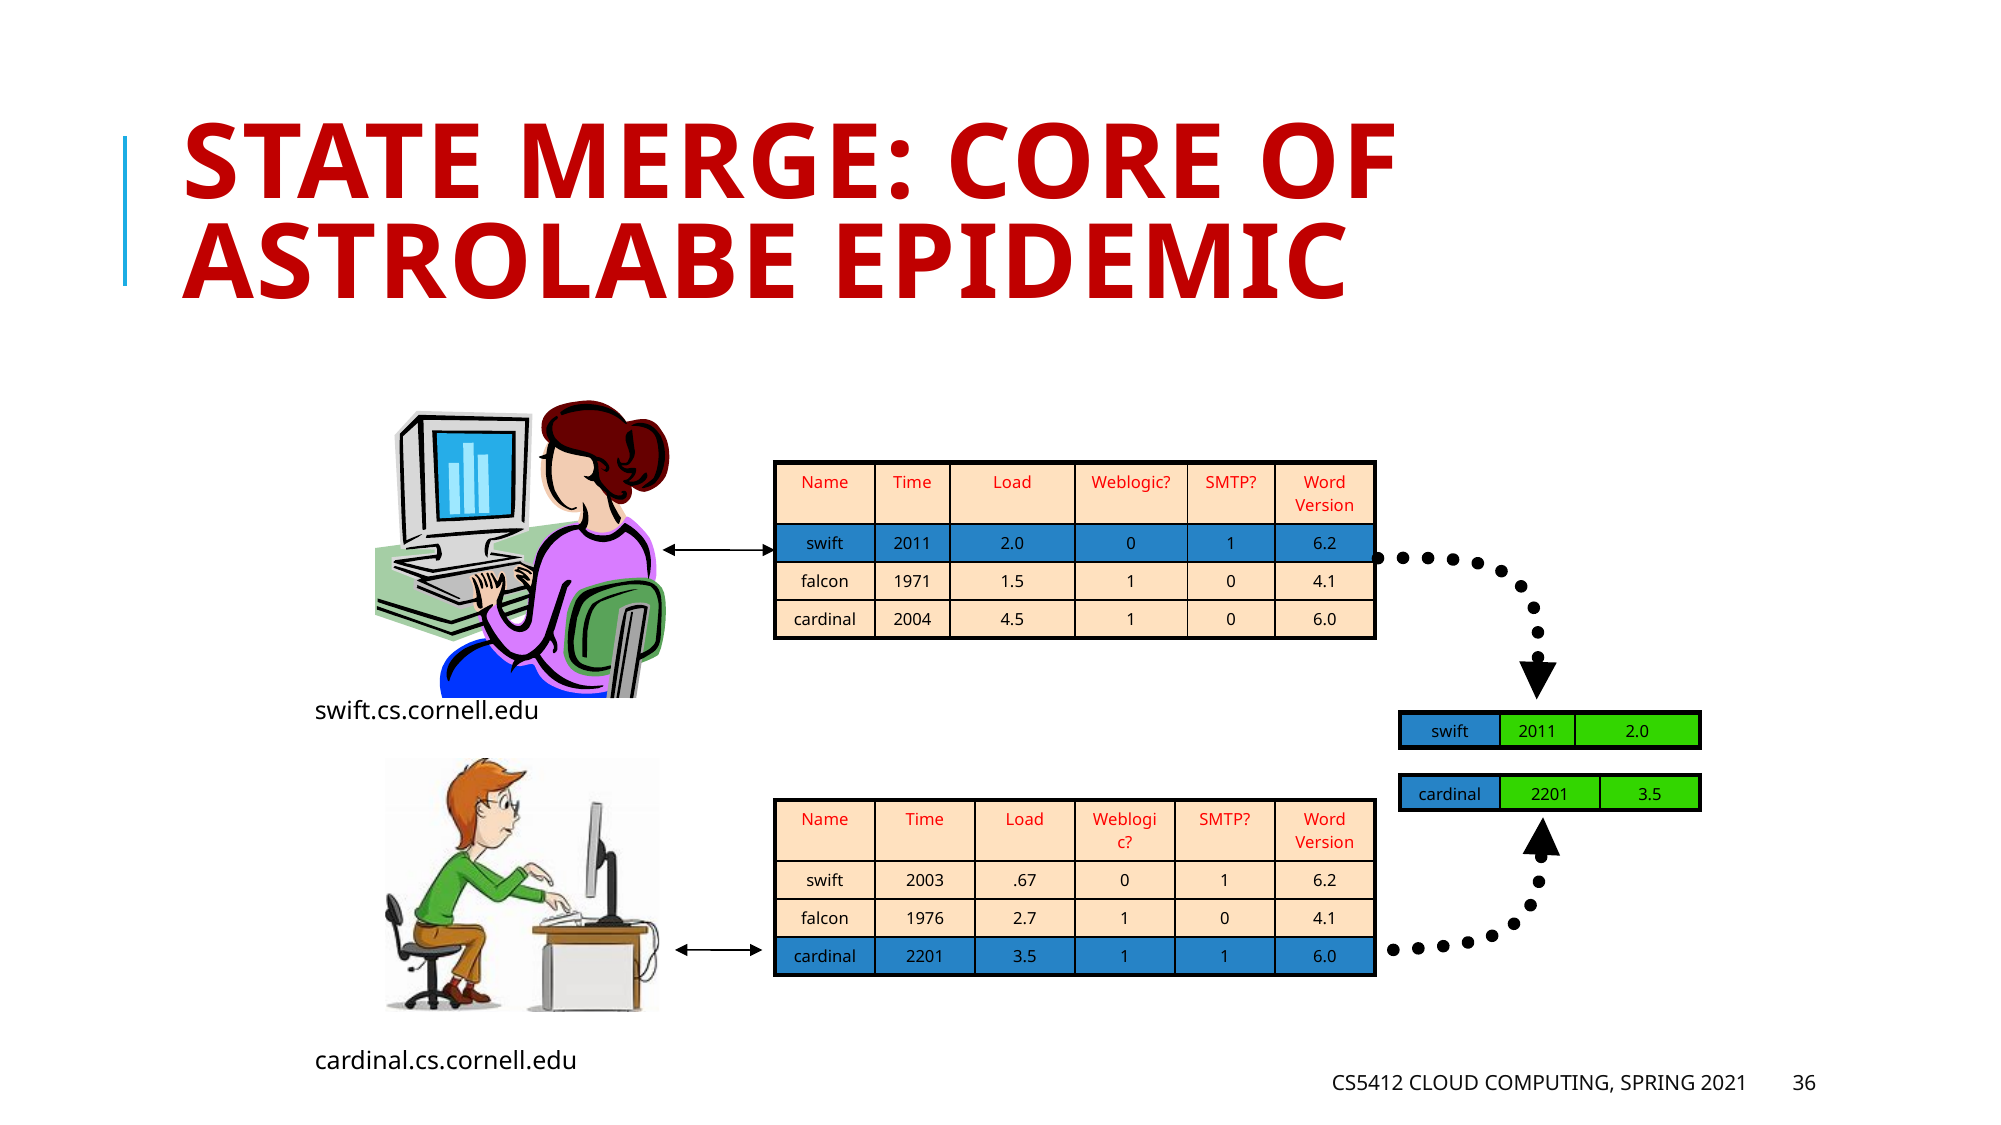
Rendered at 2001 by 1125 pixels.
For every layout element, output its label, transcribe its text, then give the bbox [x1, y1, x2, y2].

table_cell 2.0 [951, 525, 1074, 561]
table_cell 1 [1076, 938, 1174, 973]
table_cell 1 [1076, 601, 1187, 636]
table_header Name [777, 465, 874, 523]
table_cell 2.7 [976, 900, 1074, 936]
text_box swift.cs.cornell.edu [299, 687, 675, 733]
table_header SMTP? [1176, 802, 1274, 860]
table_cell 0 [1076, 525, 1187, 561]
table_header 2011 [1501, 715, 1574, 745]
table_header 2.0 [1576, 715, 1698, 745]
table_header swift [1402, 715, 1499, 745]
table_header Word Version [1276, 802, 1373, 860]
table_header cardinal [1402, 777, 1499, 808]
text_box cardinal.cs.cornell.edu [299, 1037, 675, 1083]
title State Merge: Core of Astrolabe epidemic [168, 96, 2000, 342]
table_cell 1 [1176, 862, 1274, 898]
table_cell 1.5 [951, 563, 1074, 599]
table_cell 2011 [876, 525, 949, 561]
text_box [1377, 557, 1544, 700]
table_header 2201 [1501, 777, 1599, 808]
table_cell 2201 [876, 938, 974, 973]
table_cell swift [777, 525, 874, 561]
table_cell 1976 [876, 900, 974, 936]
table_cell 6.2 [1276, 525, 1373, 561]
table_header 3.5 [1601, 777, 1698, 808]
table_cell cardinal [777, 938, 874, 973]
table_cell swift [777, 862, 874, 898]
table_cell 1 [1176, 938, 1274, 973]
table_cell 0 [1176, 900, 1274, 936]
table_cell cardinal [777, 601, 874, 636]
table_cell falcon [777, 563, 874, 599]
table_cell .67 [976, 862, 1074, 898]
table_cell 3.5 [976, 938, 1074, 973]
slide_number 36 [1777, 1061, 1938, 1107]
table_header Weblogic? [1076, 465, 1187, 523]
table_cell falcon [777, 900, 874, 936]
table_header Weblogic? [1076, 802, 1174, 860]
table_cell 4.1 [1276, 900, 1373, 936]
table_header Time [876, 802, 974, 860]
table_cell 2003 [876, 862, 974, 898]
table_header SMTP? [1188, 465, 1274, 523]
table_cell 0 [1076, 862, 1174, 898]
picture [374, 399, 670, 701]
table_cell 1971 [876, 563, 949, 599]
table_cell 6.0 [1276, 601, 1373, 636]
footer CS5412 Cloud Computing, Spring 2021 [794, 1061, 1763, 1107]
picture [385, 758, 660, 1012]
table_header Time [876, 465, 949, 523]
table_header Load [976, 802, 1074, 860]
text_box [676, 543, 775, 557]
table_cell 0 [1188, 563, 1274, 599]
table_cell 4.1 [1276, 563, 1373, 599]
table_header Load [951, 465, 1074, 523]
text_box [1393, 817, 1549, 950]
table_cell 6.0 [1276, 938, 1373, 973]
table_header Name [777, 802, 874, 860]
table_cell 1 [1076, 563, 1187, 599]
text_box [675, 943, 763, 957]
table_cell 4.5 [951, 601, 1074, 636]
table_cell 2004 [876, 601, 949, 636]
table_cell 1 [1076, 900, 1174, 936]
table_cell 1 [1188, 525, 1274, 561]
table_header Word Version [1276, 465, 1373, 523]
table_cell 6.2 [1276, 862, 1373, 898]
table_cell 0 [1188, 601, 1274, 636]
